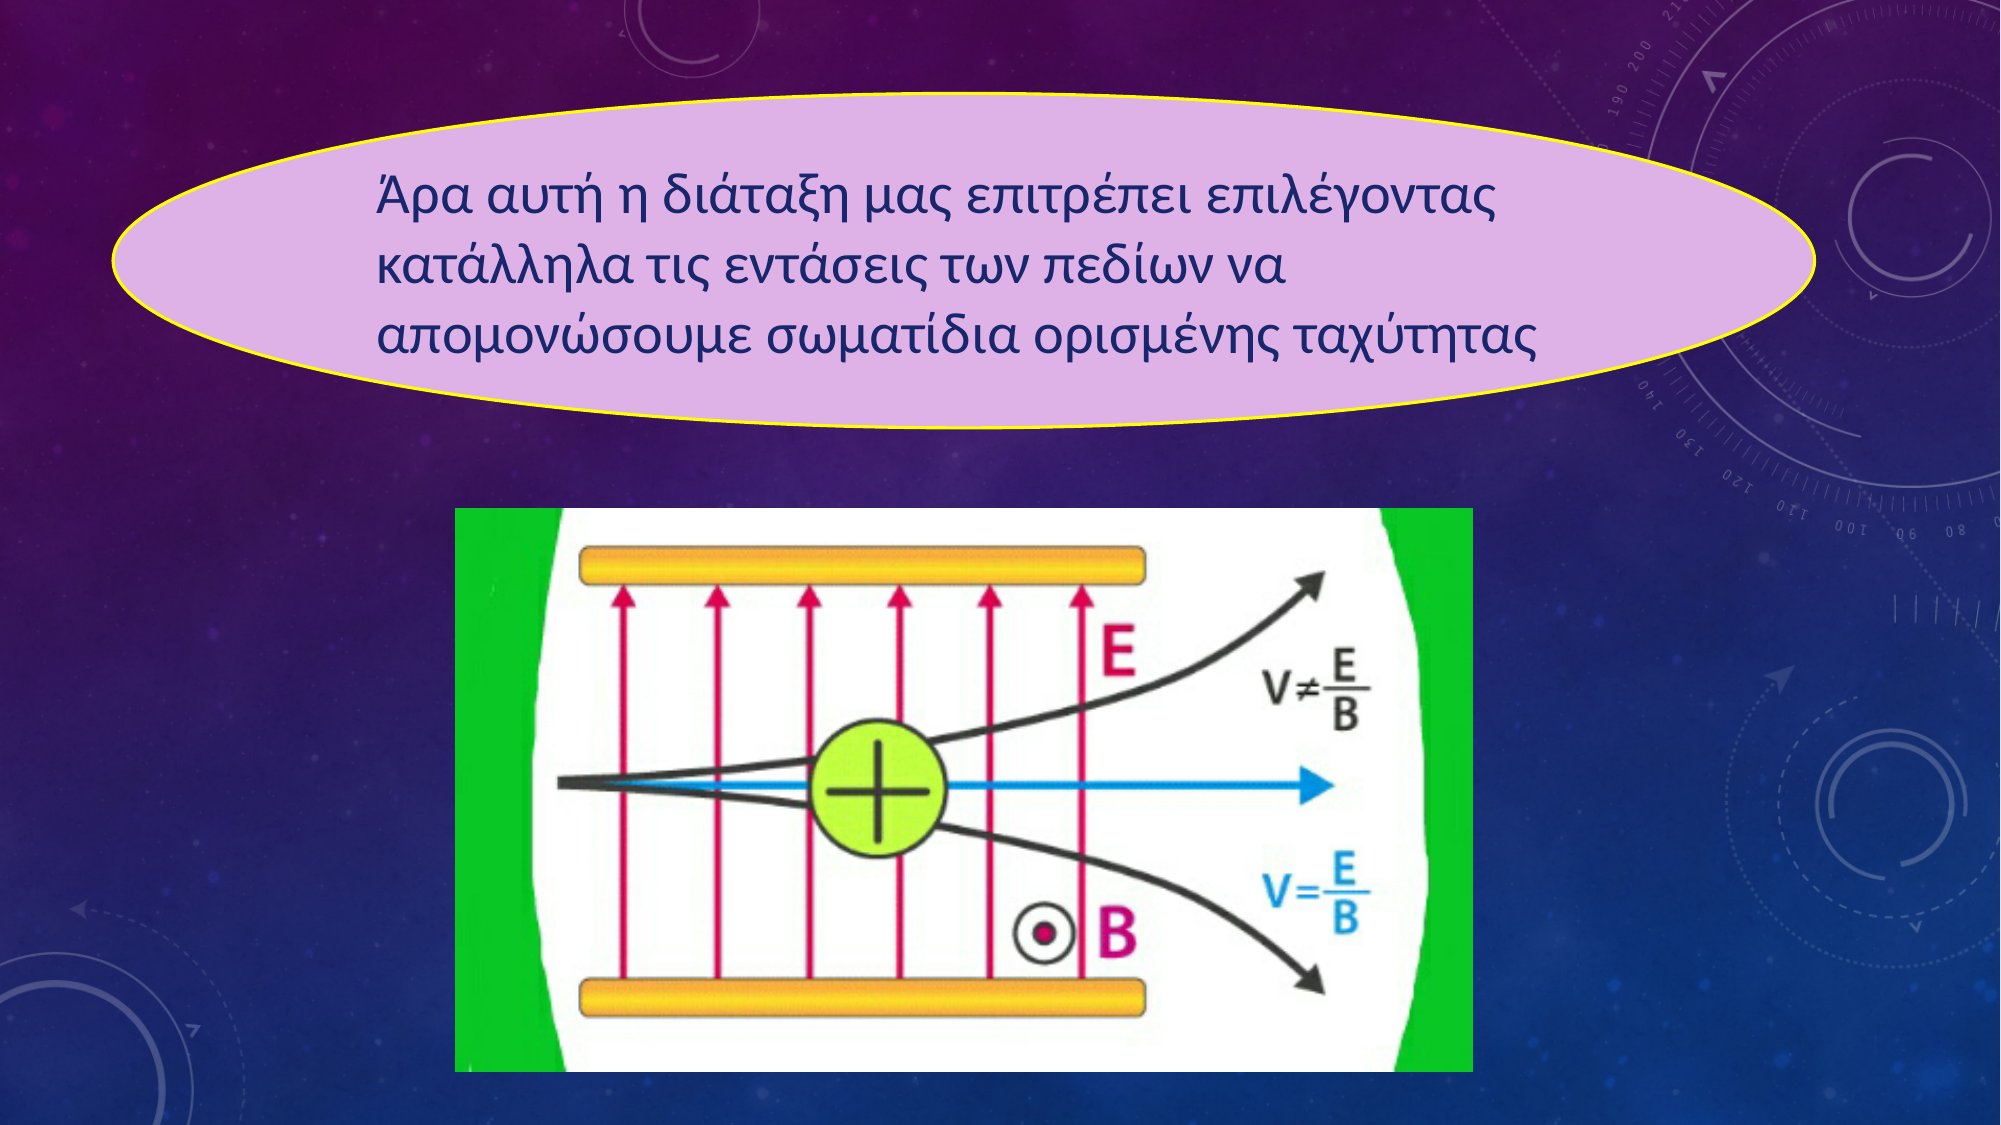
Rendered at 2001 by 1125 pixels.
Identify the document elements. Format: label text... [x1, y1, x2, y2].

text_box Άρα αυτή η διάταξη μας επιτρέπει επιλέγοντας κατάλληλα τις εντάσεις των πεδίων να απομονώσουμε σωματίδια ορισμένης ταχύτητας [111, 91, 1817, 430]
picture [0, 0, 2001, 1125]
